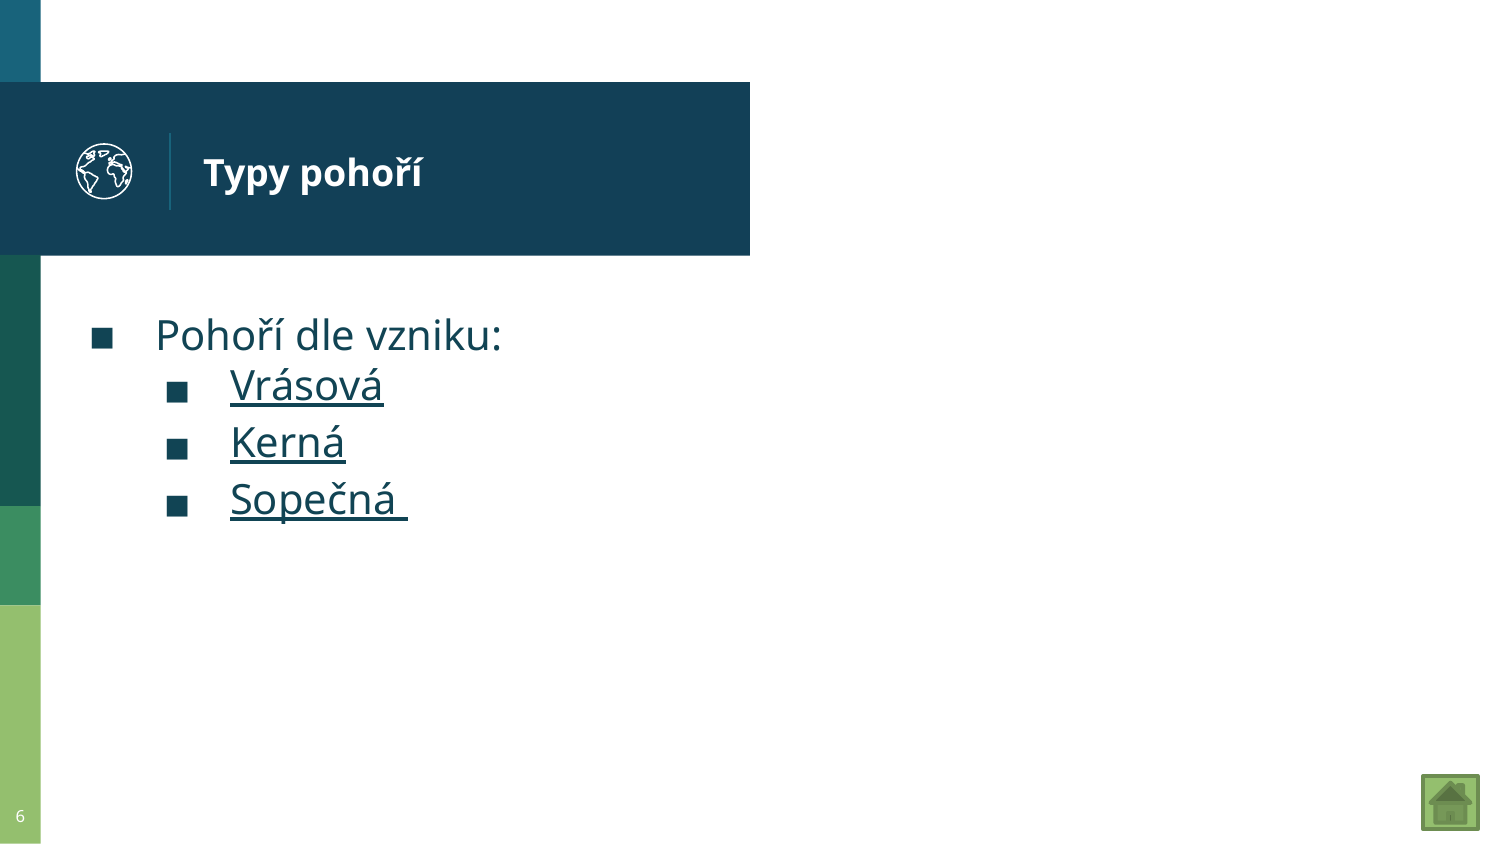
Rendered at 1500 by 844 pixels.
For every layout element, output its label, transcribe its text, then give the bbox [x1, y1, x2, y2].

list Pohoří dle vzniku: Vrásová Kerná Sopečná [64, 293, 1353, 812]
slide_number 6 [0, 790, 50, 844]
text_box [76, 143, 132, 199]
text_box [1421, 774, 1480, 831]
title Typy pohoří [188, 86, 715, 256]
